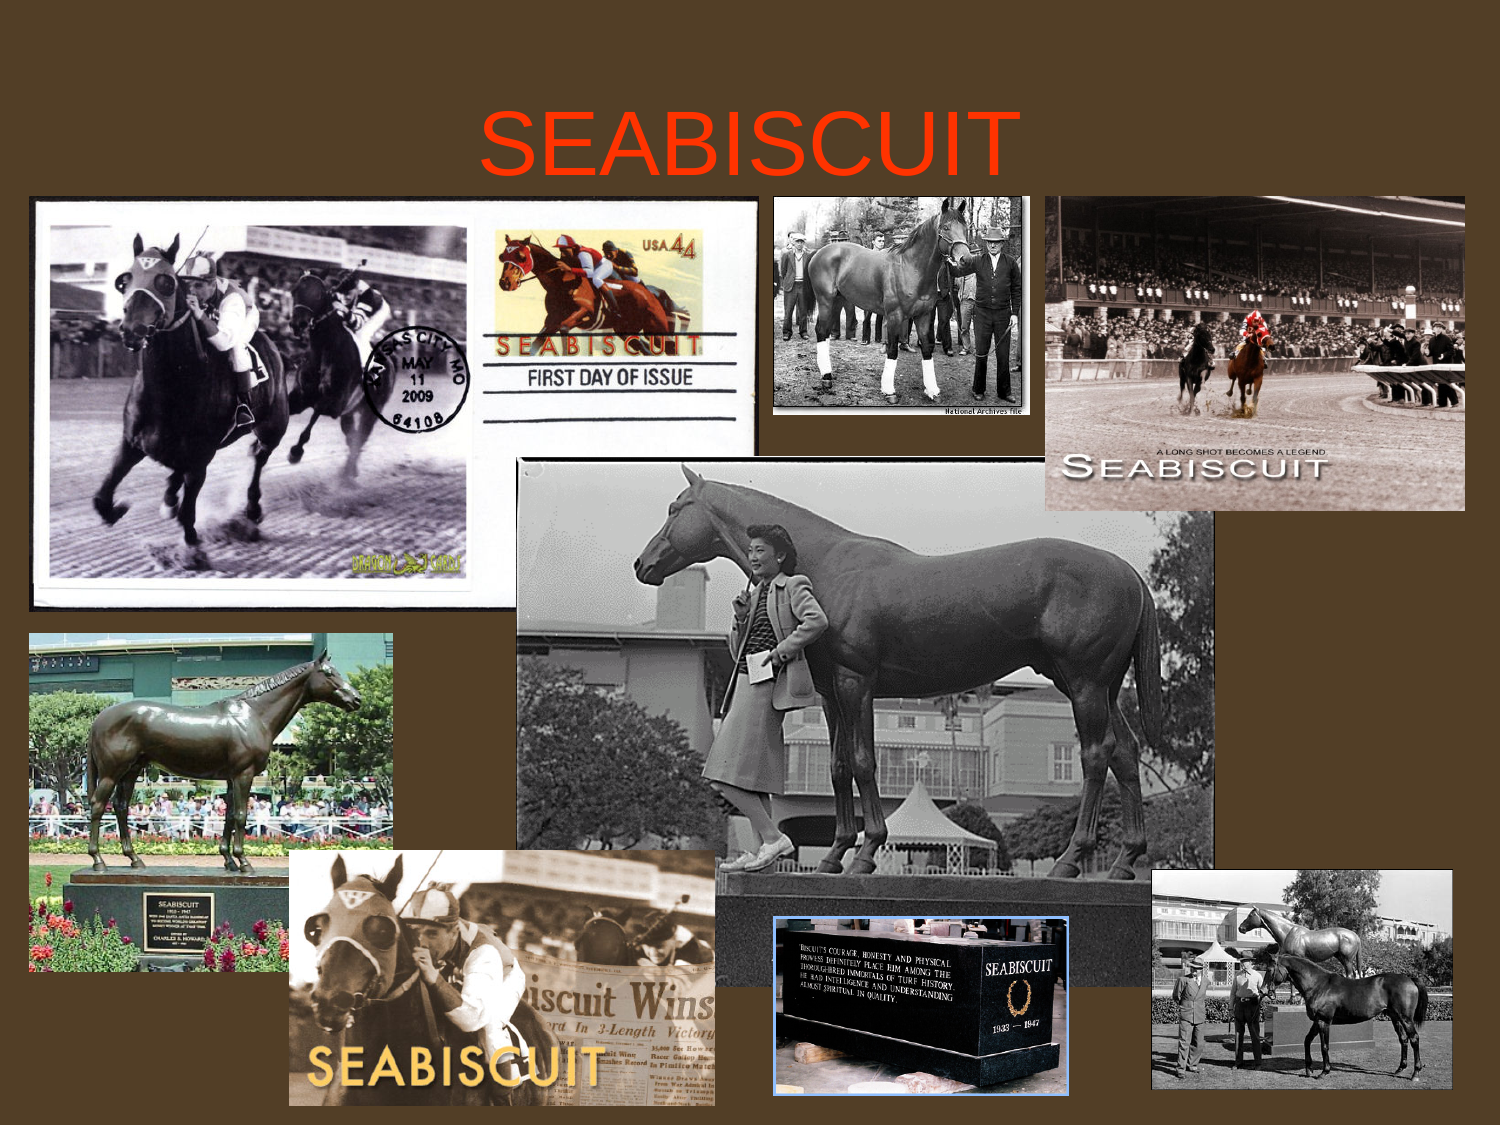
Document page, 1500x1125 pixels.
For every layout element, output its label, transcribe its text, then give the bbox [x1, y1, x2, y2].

picture [1151, 869, 1454, 1091]
picture [773, 916, 1070, 1096]
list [516, 455, 1216, 987]
picture [29, 632, 715, 1106]
title SEABISCUIT [74, 44, 1426, 233]
picture [1045, 196, 1465, 511]
picture [773, 196, 1030, 416]
picture [29, 196, 760, 613]
